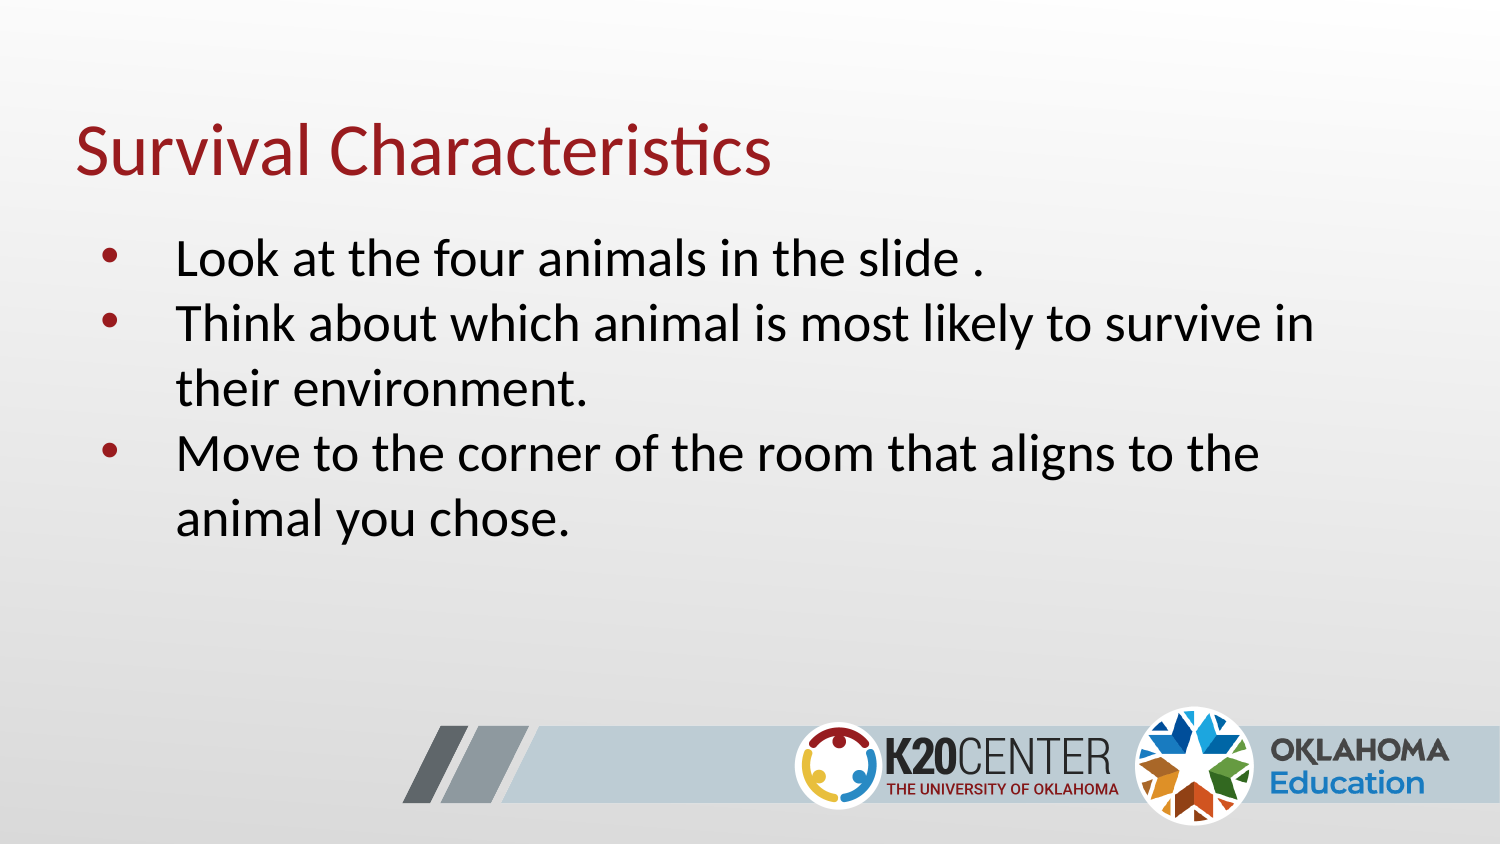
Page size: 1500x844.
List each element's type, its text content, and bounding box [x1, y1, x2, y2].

title Survival Characteristics [75, 50, 1425, 191]
picture [402, 706, 1500, 826]
list Look at the four animals in the slide . Think about which animal is most likely to survive in their environment. Move to the corner of the room that aligns to the animal you chose. [75, 214, 1425, 779]
